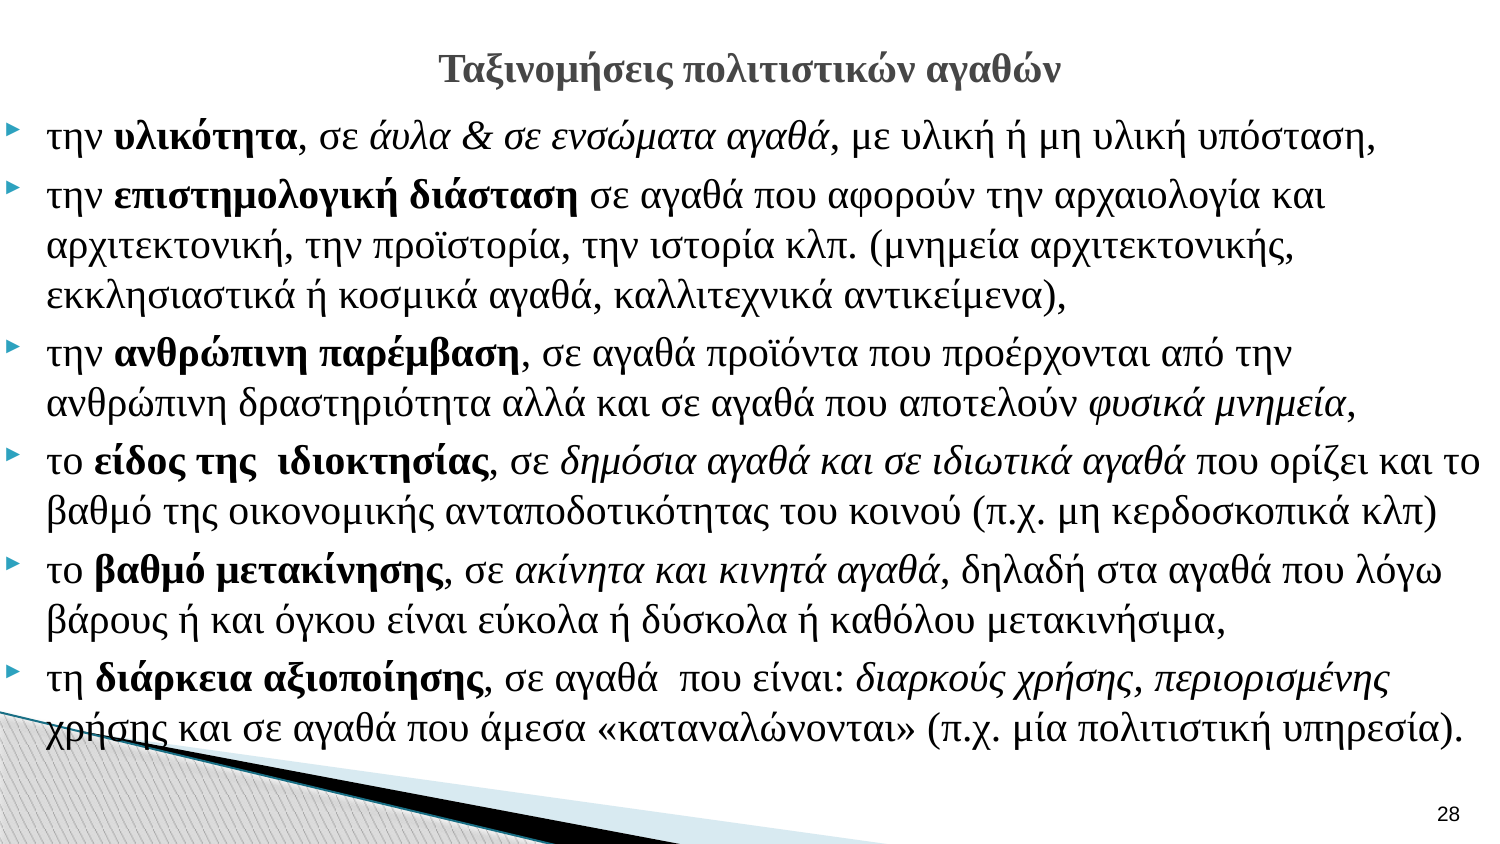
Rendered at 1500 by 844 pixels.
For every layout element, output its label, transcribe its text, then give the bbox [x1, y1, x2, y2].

title Ταξινομήσεις πολιτιστικών αγαθών [75, 33, 1425, 99]
slide_number 28 [1418, 788, 1479, 834]
list την υλικότητα, σε άυλα & σε ενσώματα αγαθά, με υλική ή μη υλική υπόσταση, την επιστημολογική διάσταση σε αγαθά που αφορούν την αρχαιολογία και αρχιτεκτονική, την προϊστορία, την ιστορία κλπ. (μνημεία αρχιτεκτονικής, εκκλησιαστικά ή κοσμικά αγαθά, καλλιτεχνικά αντικείμενα), την ανθρώπινη παρέμβαση, σε αγαθά προϊόντα που προέρχονται από την ανθρώπινη δραστηριότητα αλλά και σε αγαθά που αποτελούν φυσικά μνημεία, το είδος της ιδιοκτησίας, σε δημόσια αγαθά και σε ιδιωτικά αγαθά που ορίζει και το βαθμό της οικονομικής ανταποδοτικότητας του κοινού (π.χ. μη κερδοσκοπικά κλπ) το βαθμό μετακίνησης, σε ακίνητα και κινητά αγαθά, δηλαδή στα αγαθά που λόγω βάρους ή και όγκου είναι εύκολα ή δύσκολα ή καθόλου μετακινήσιμα, τη διάρκεια αξιοποίησης, σε αγαθά που είναι: διαρκούς χρήσης, περιορισμένης χρήσης και σε αγαθά που άμεσα «καταναλώνονται» (π.χ. μία πολιτιστική υπηρεσία). [0, 100, 1500, 844]
